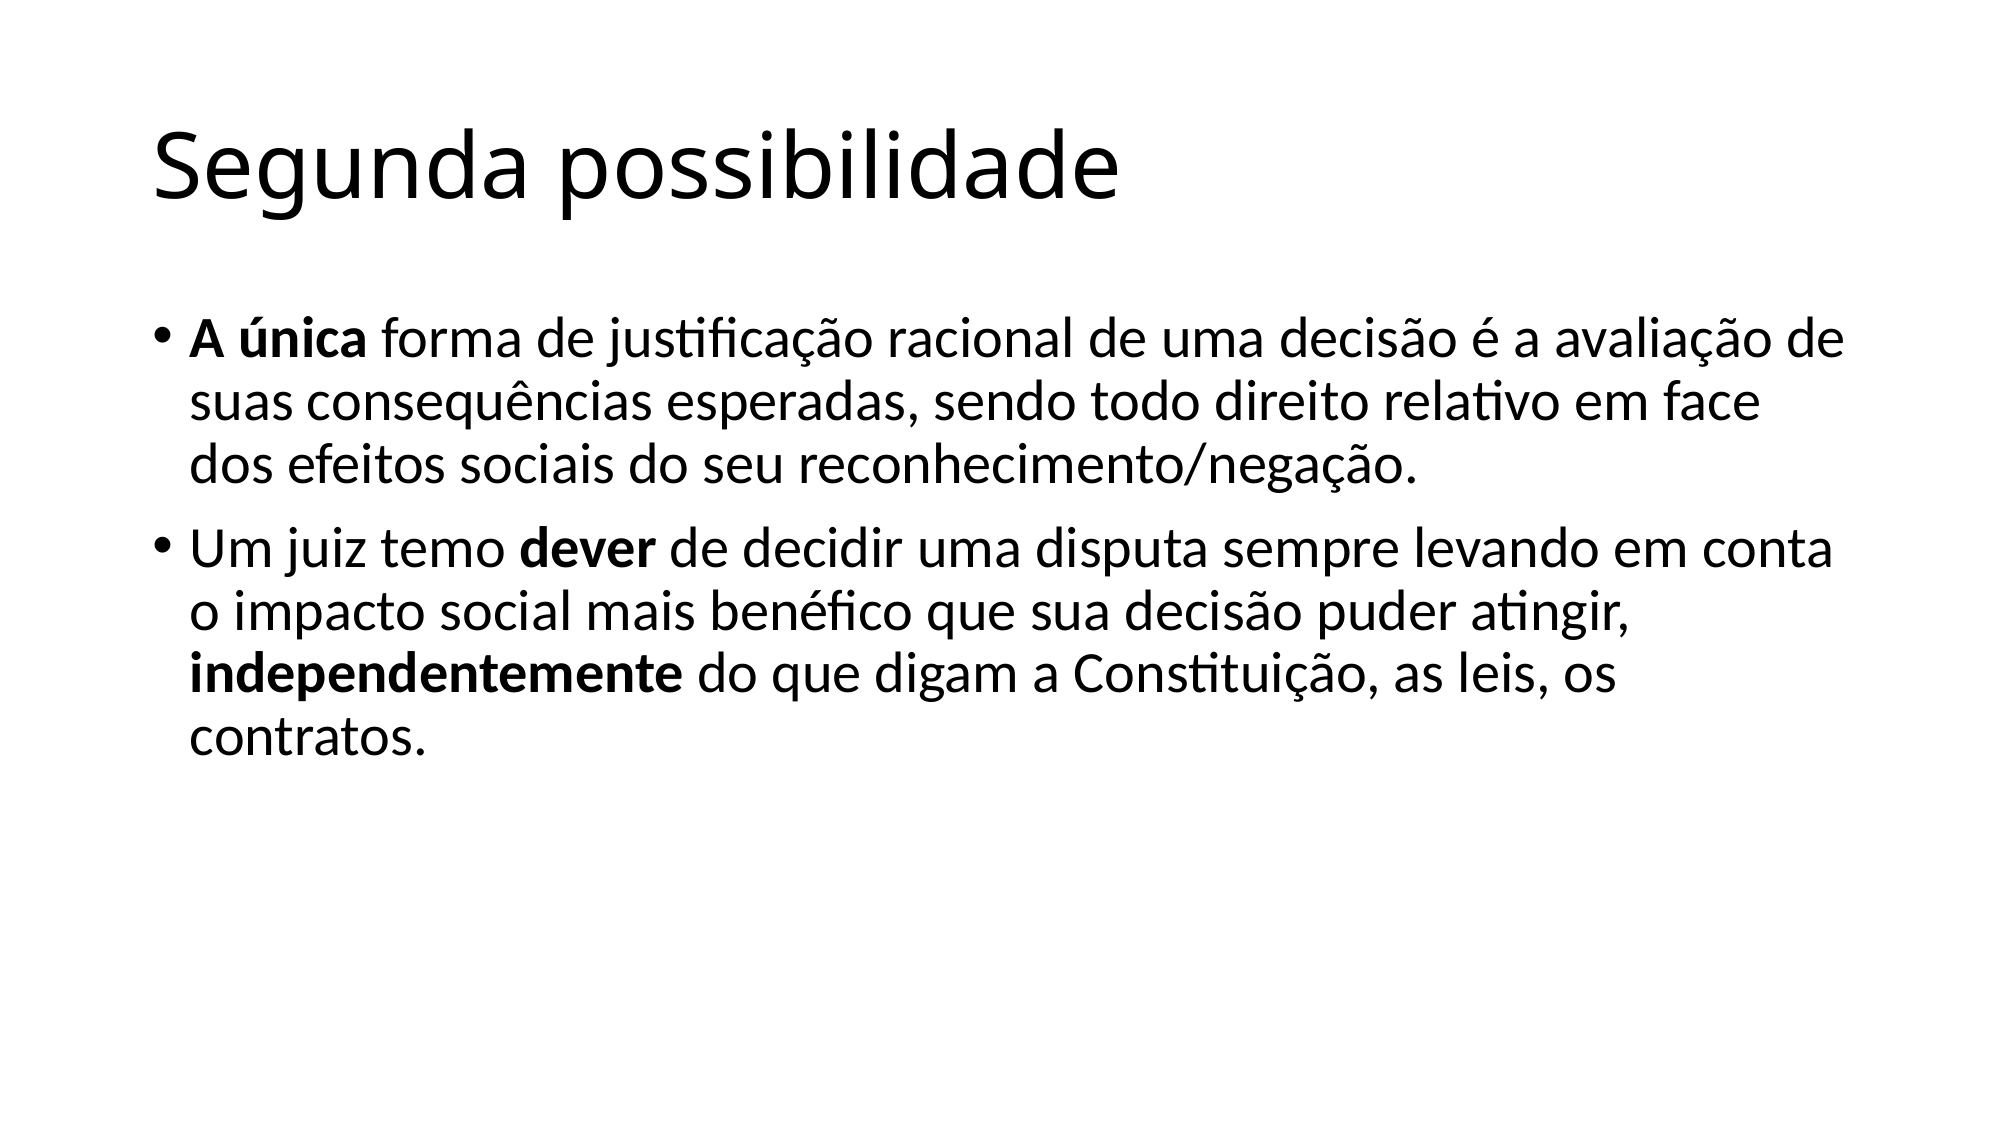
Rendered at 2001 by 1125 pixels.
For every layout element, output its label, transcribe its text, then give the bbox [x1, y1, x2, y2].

list A única forma de justificação racional de uma decisão é a avaliação de suas consequências esperadas, sendo todo direito relativo em face dos efeitos sociais do seu reconhecimento/negação. Um juiz temo dever de decidir uma disputa sempre levando em conta o impacto social mais benéfico que sua decisão puder atingir, independentemente do que digam a Constituição, as leis, os contratos. [137, 299, 1863, 1014]
title Segunda possibilidade [137, 59, 1863, 278]
